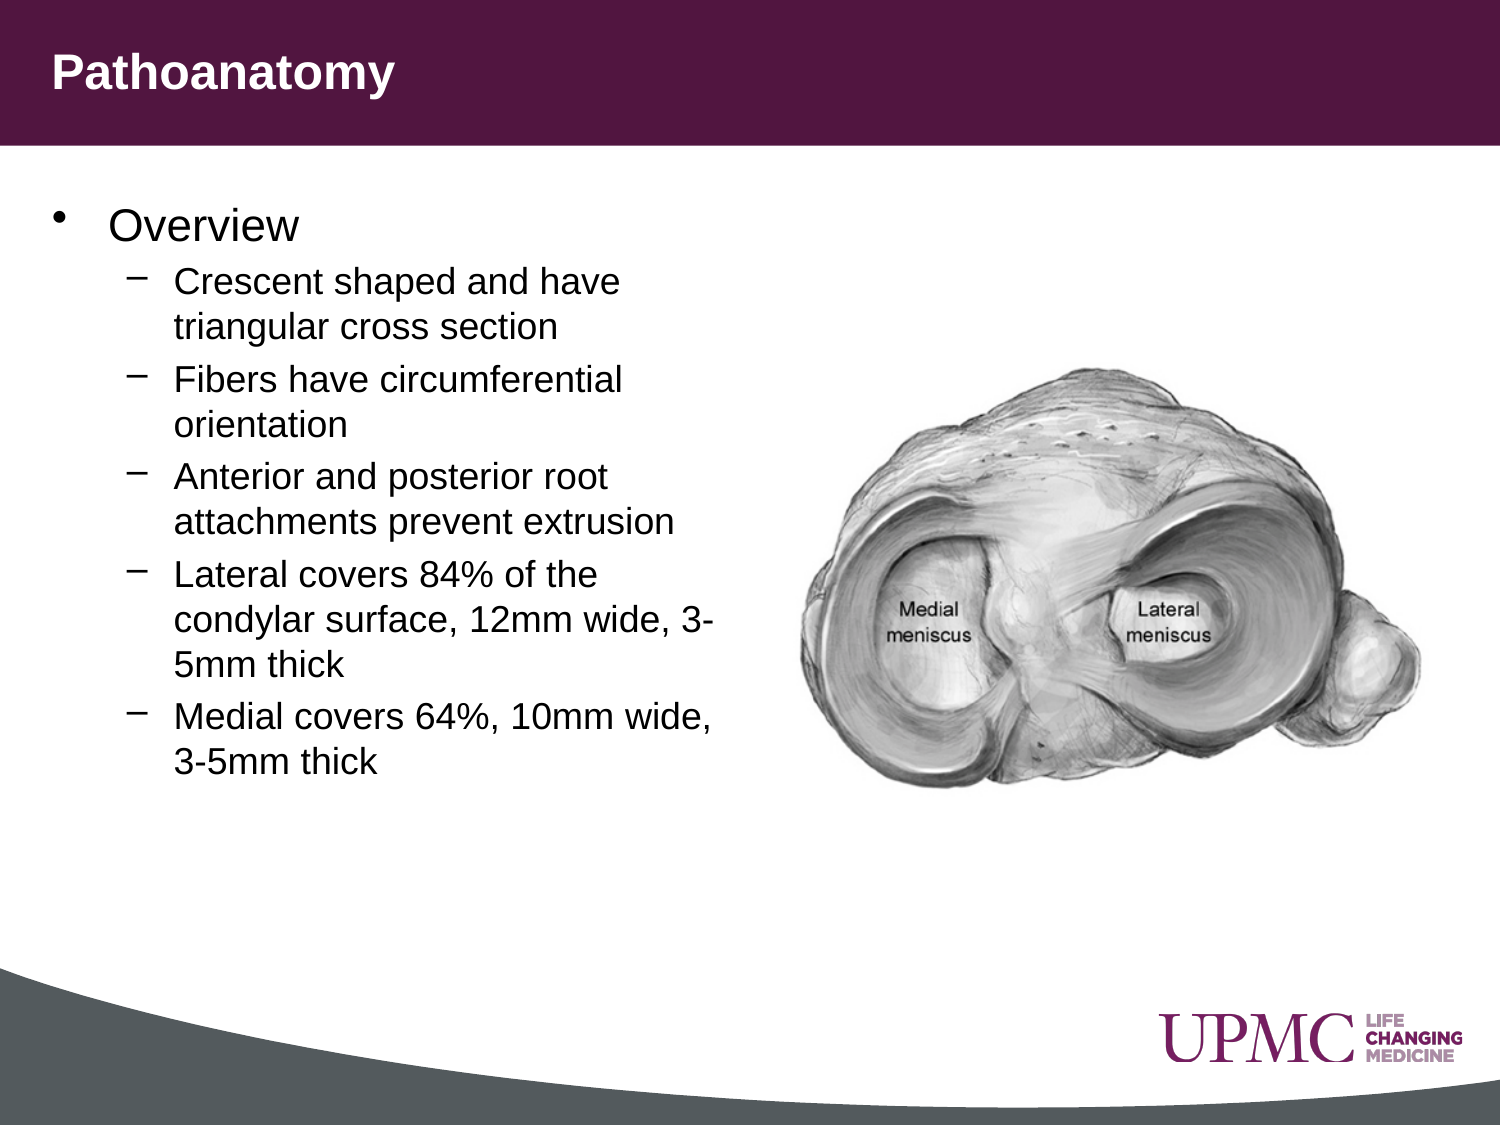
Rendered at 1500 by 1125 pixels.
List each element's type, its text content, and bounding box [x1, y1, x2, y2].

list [762, 187, 1463, 976]
list Overview Crescent shaped and have triangular cross section Fibers have circumferential orientation Anterior and posterior root attachments prevent extrusion Lateral covers 84% of the condylar surface, 12mm wide, 3-5mm thick Medial covers 64%, 10mm wide, 3-5mm thick [37, 187, 738, 975]
title Pathoanatomy [36, 0, 1463, 142]
